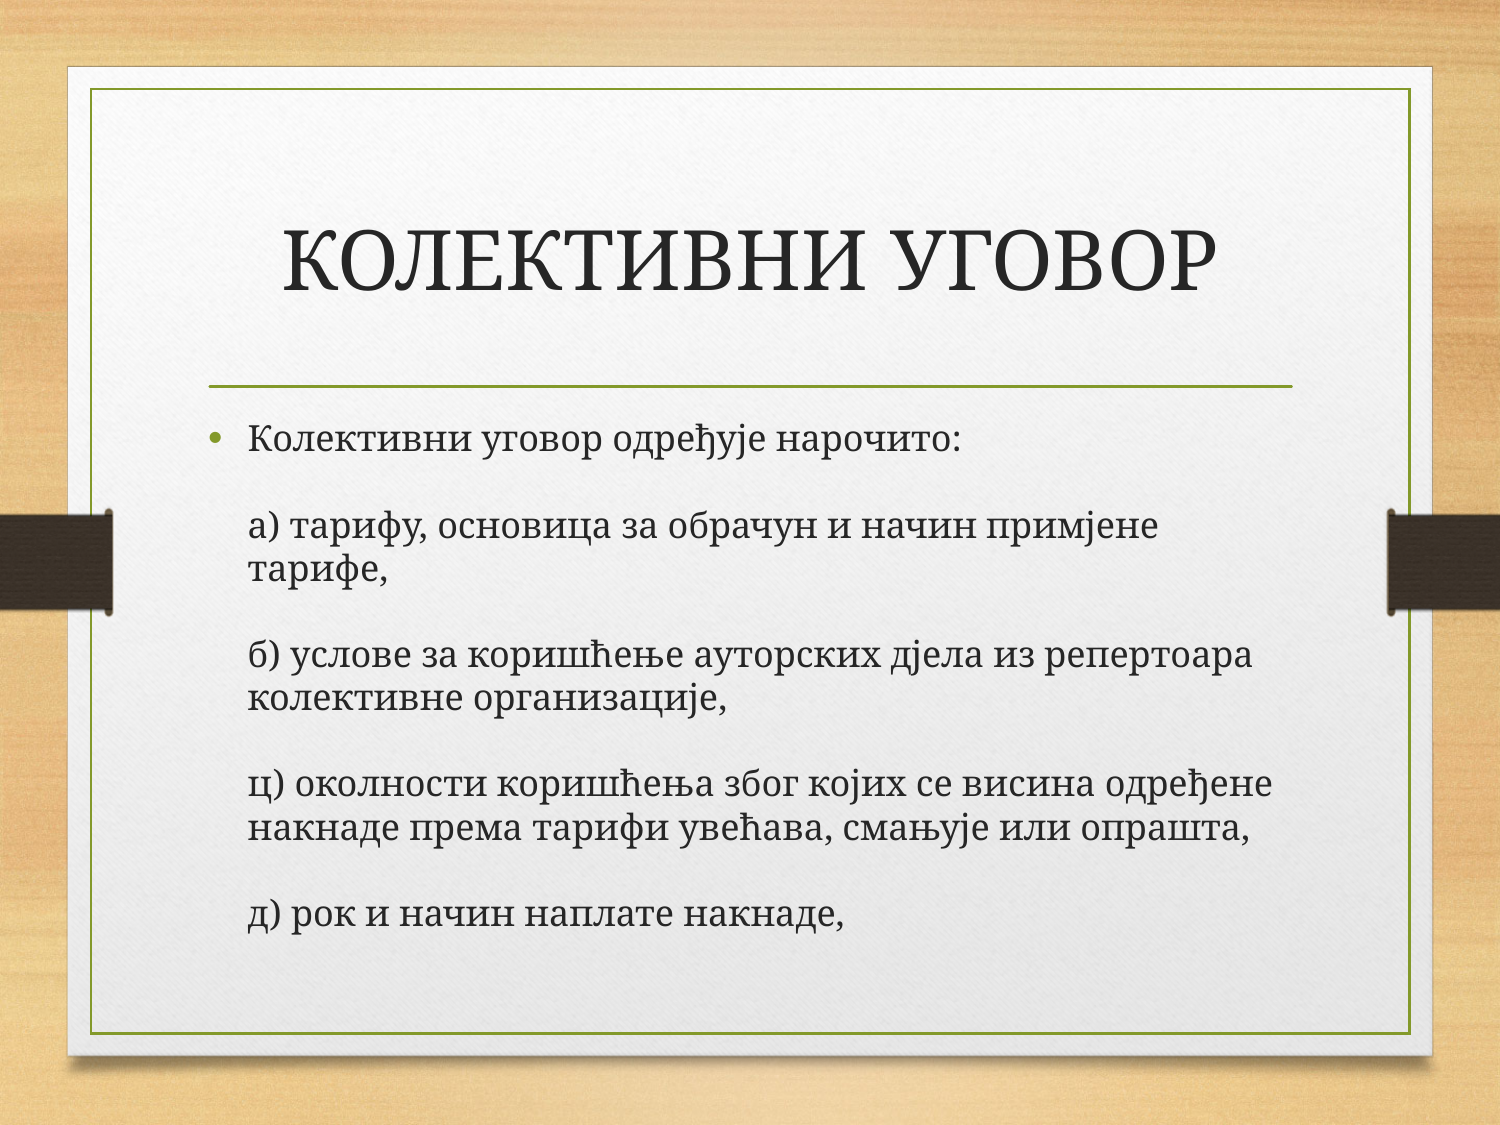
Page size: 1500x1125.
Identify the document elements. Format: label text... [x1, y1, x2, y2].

list Колективни уговор одређује нарочито: а) тарифу, основица за обрачун и начин примјене тарифе, б) услове за коришћење ауторских дјела из репертоара колективне организације, ц) околности коришћења због којих се висина одређене накнаде према тарифи увећава, смањује или опрашта, д) рок и начин наплате накнаде, [193, 408, 1309, 974]
title КОЛЕКТИВНИ УГОВОР [193, 150, 1309, 365]
picture [0, 0, 1500, 1125]
